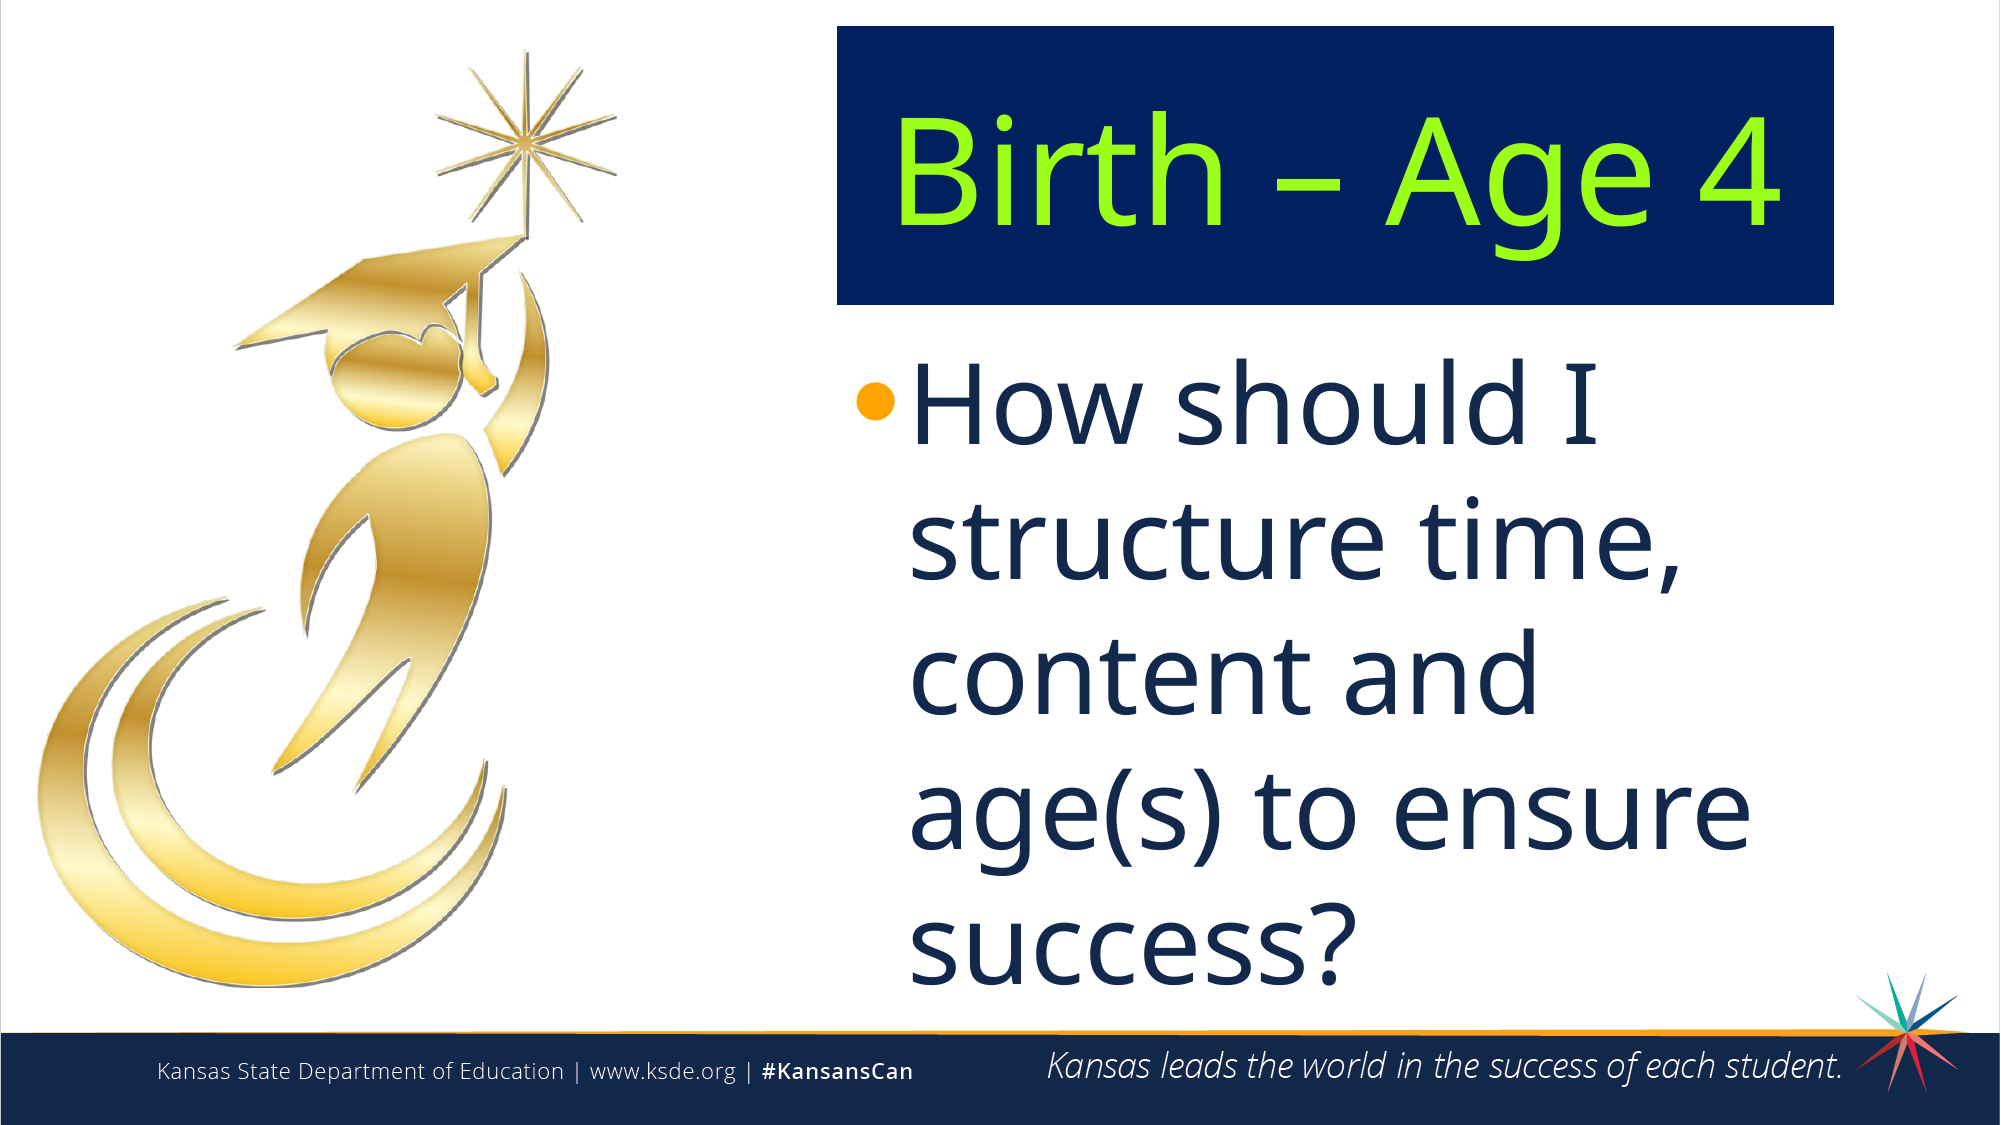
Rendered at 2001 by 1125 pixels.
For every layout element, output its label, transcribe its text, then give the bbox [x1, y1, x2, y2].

picture [0, 0, 2000, 1125]
text_box How should I structure time, content and age(s) to ensure success? [836, 324, 1900, 1015]
text_box Birth – Age 4 [835, 24, 1836, 307]
